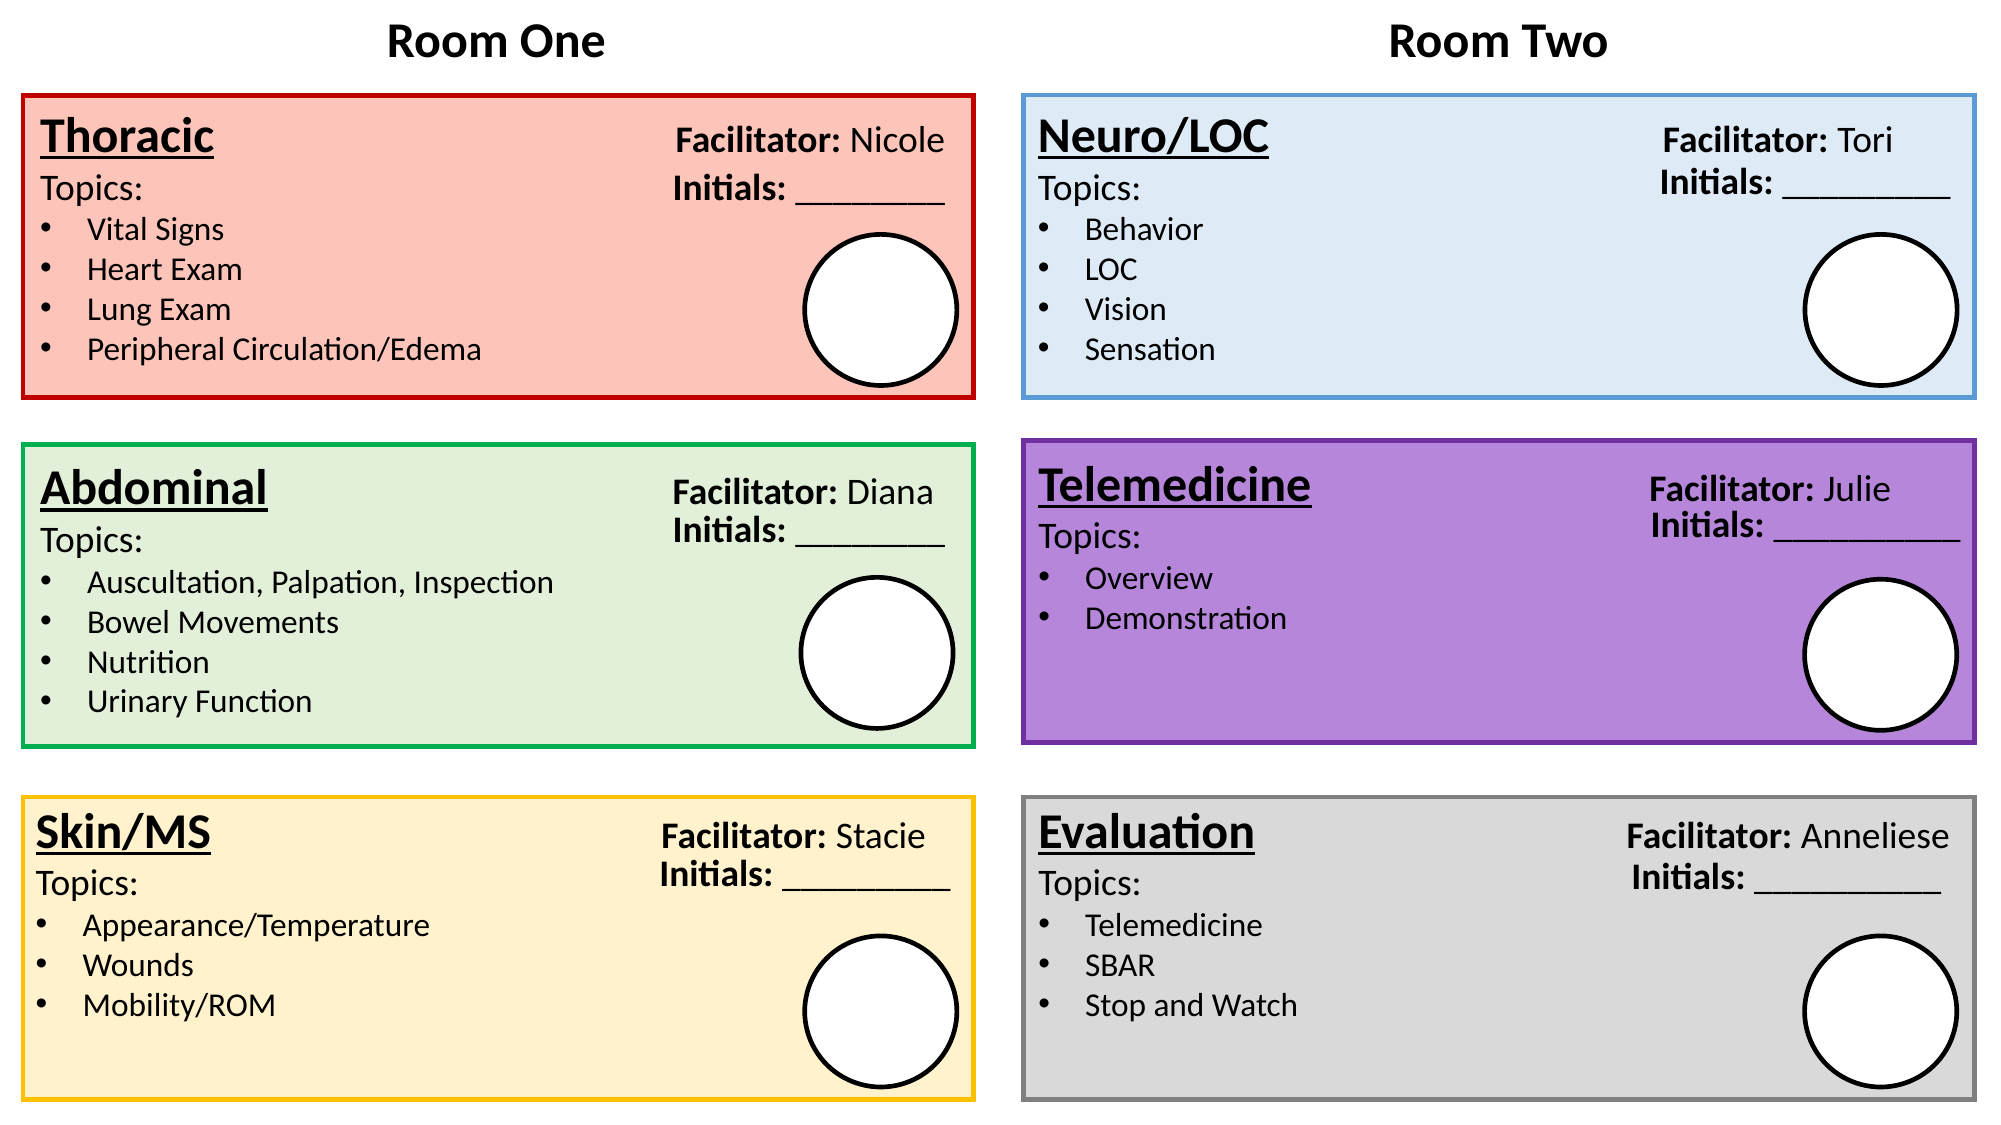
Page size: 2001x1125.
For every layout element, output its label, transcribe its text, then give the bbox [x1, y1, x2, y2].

text_box Abdominal Facilitator: Diana Topics: Auscultation, Palpation, Inspection Bowel Movements Nutrition Urinary Function [25, 447, 977, 727]
text_box Room Two [997, 0, 2000, 76]
text_box [1023, 1031, 1975, 1100]
text_box [1023, 439, 1975, 444]
text_box Neuro/LOC Facilitator: Tori Topics: Behavior LOC Vision Sensation [1023, 95, 1974, 375]
text_box Initials: _________ [1644, 149, 1974, 210]
text_box Thoracic Facilitator: Nicole Topics: Vital Signs Heart Exam Lung Exam Peripheral Circulation/Edema [25, 95, 977, 375]
text_box [1803, 233, 1959, 387]
text_box Room One [0, 0, 995, 75]
text_box [803, 233, 958, 387]
text_box [22, 444, 975, 748]
text_box Evaluation Facilitator: Anneliese Topics: Telemedicine SBAR Stop and Watch [1023, 791, 1975, 1031]
text_box Initials: __________ [1635, 492, 1994, 553]
text_box [799, 576, 955, 730]
text_box Skin/MS Facilitator: Stacie Topics: Appearance/Temperature Wounds Mobility/ROM [20, 791, 972, 1031]
text_box [1803, 934, 1958, 1089]
text_box Initials: ________ [657, 497, 971, 558]
text_box [1023, 94, 1975, 398]
text_box Telemedicine Facilitator: Julie Topics: Overview Demonstration [1023, 444, 1975, 644]
text_box [22, 94, 975, 398]
text_box [22, 902, 975, 1100]
text_box [1023, 644, 1975, 744]
text_box Initials: _________ [644, 842, 977, 902]
text_box Initials: __________ [1616, 844, 1974, 905]
text_box Initials: ________ [657, 155, 971, 216]
text_box [1803, 578, 1958, 732]
text_box [803, 934, 958, 1089]
